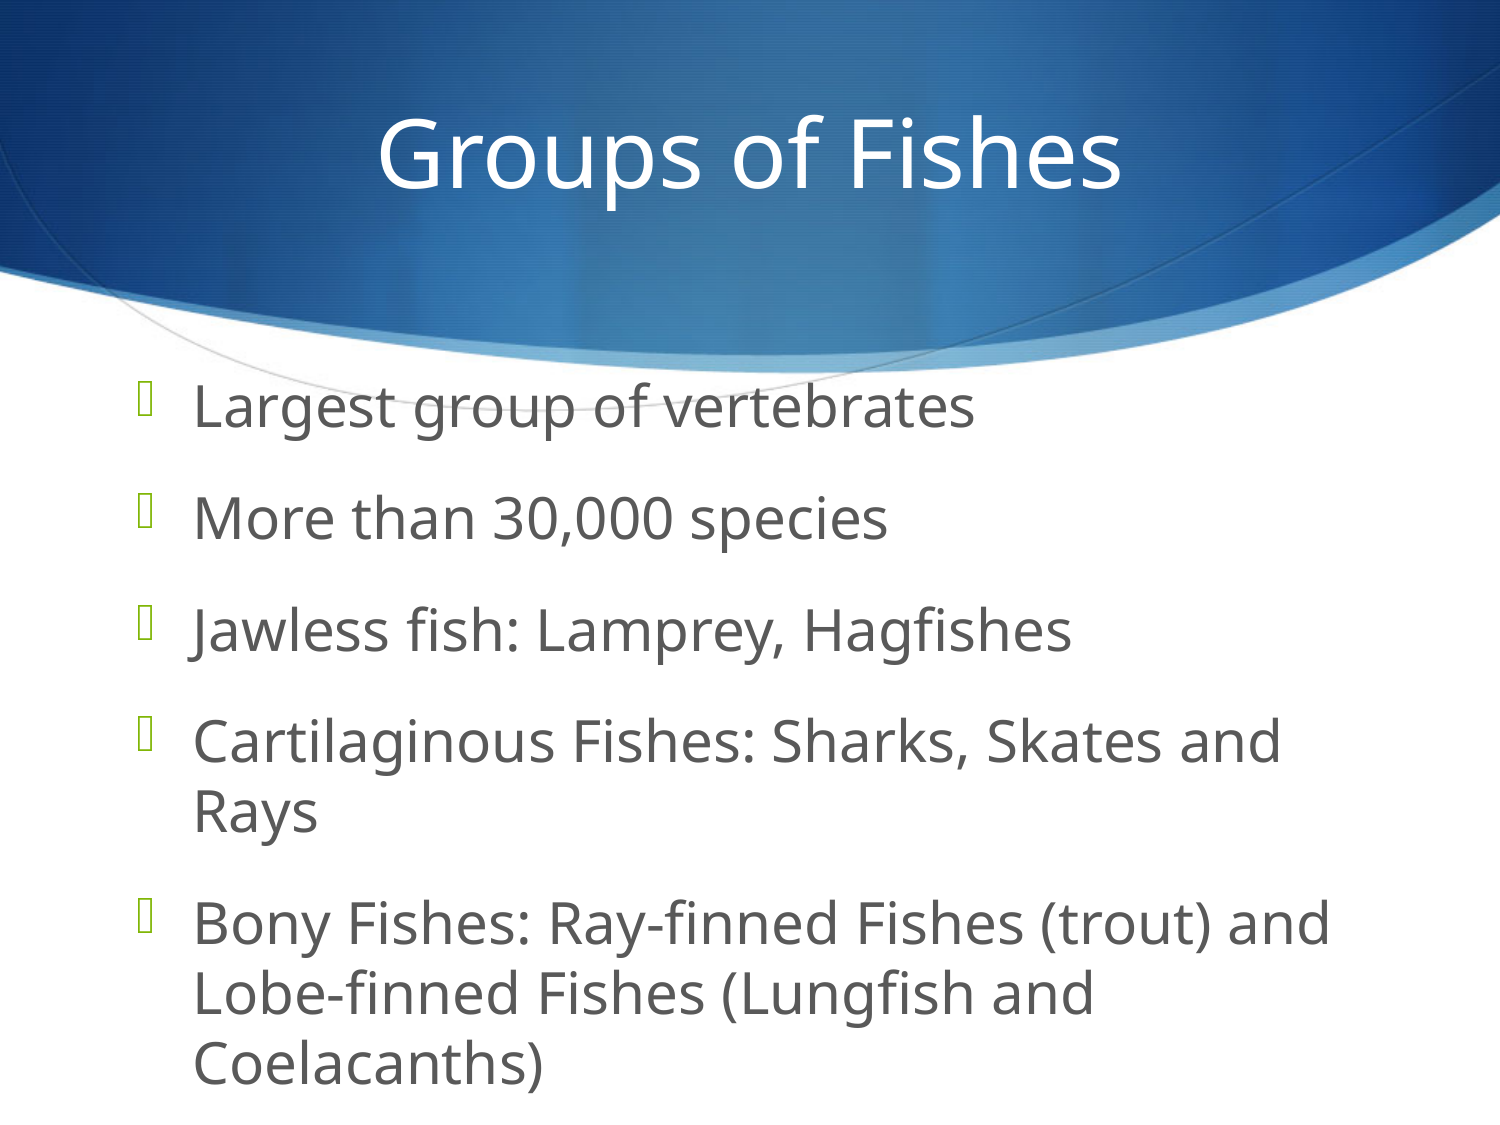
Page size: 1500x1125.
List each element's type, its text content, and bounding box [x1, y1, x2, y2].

list Largest group of vertebrates More than 30,000 species Jawless fish: Lamprey, Hagfishes Cartilaginous Fishes: Sharks, Skates and Rays Bony Fishes: Ray-finned Fishes (trout) and Lobe-finned Fishes (Lungfish and Coelacanths) [121, 361, 1379, 991]
picture [0, 0, 1500, 1125]
title Groups of Fishes [75, 56, 1425, 245]
